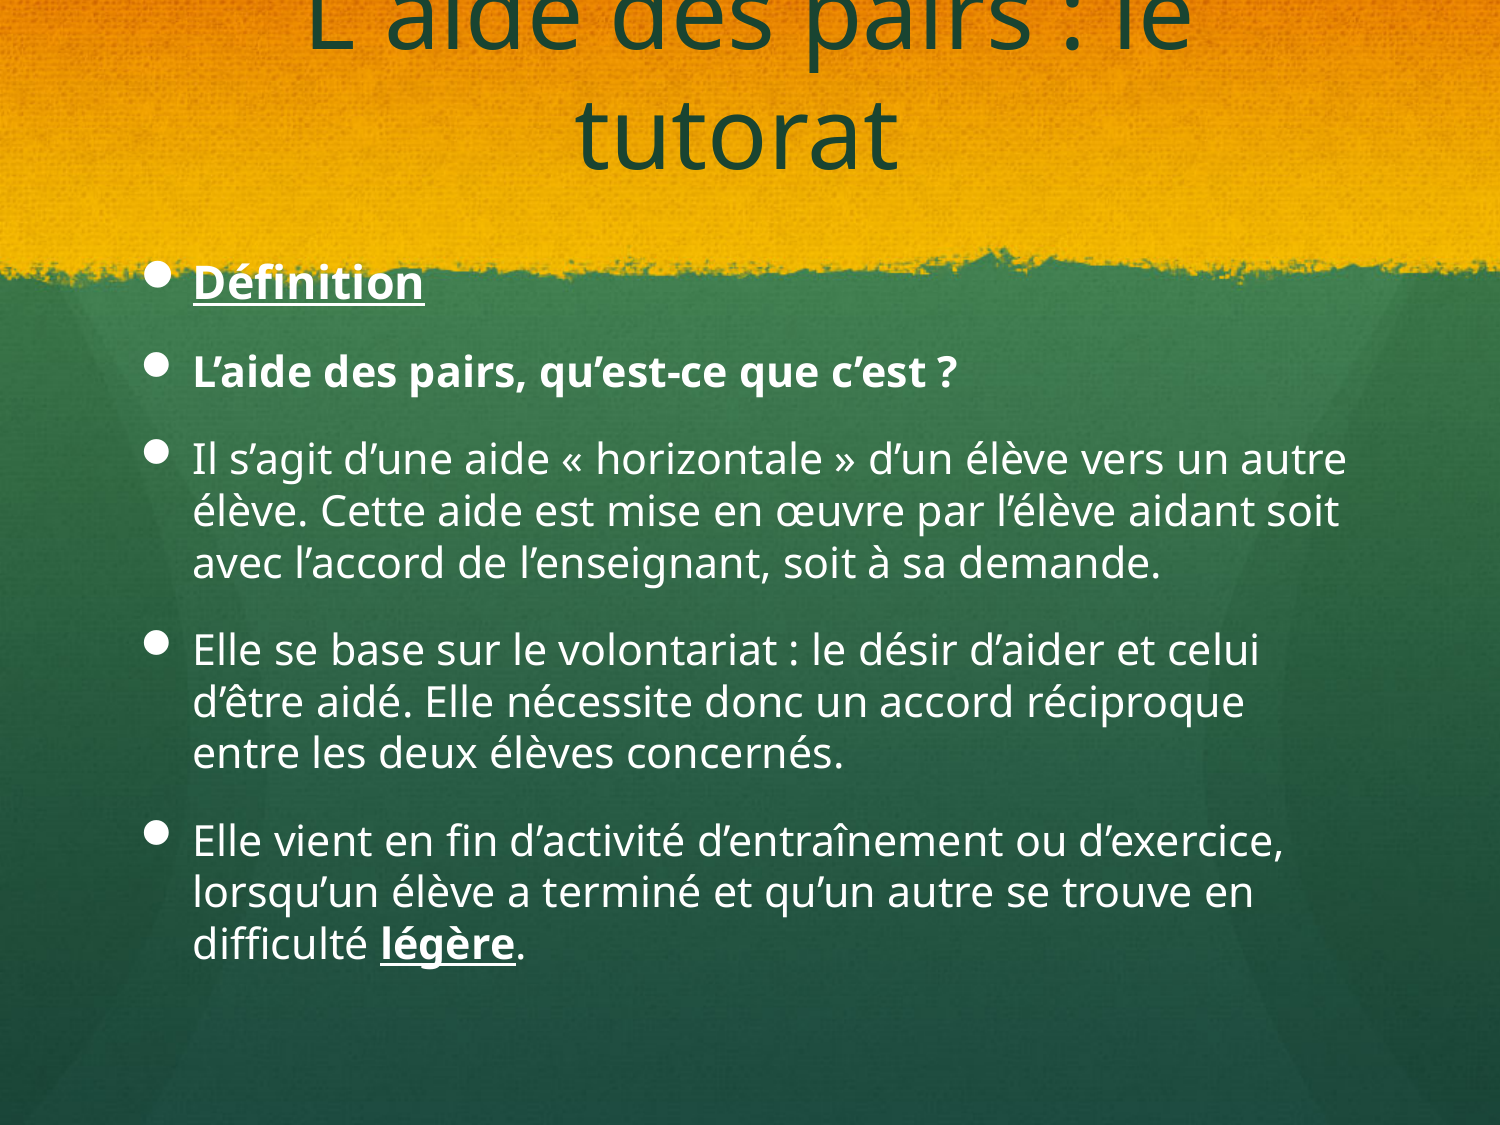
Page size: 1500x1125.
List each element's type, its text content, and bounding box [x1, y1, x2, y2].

list Définition L’aide des pairs, qu’est-ce que c’est ? Il s’agit d’une aide « horizontale » d’un élève vers un autre élève. Cette aide est mise en œuvre par l’élève aidant soit avec l’accord de l’enseignant, soit à sa demande. Elle se base sur le volontariat : le désir d’aider et celui d’être aidé. Elle nécessite donc un accord réciproque entre les deux élèves concernés. Elle vient en fin d’activité d’entraînement ou d’exercice, lorsqu’un élève a terminé et qu’un autre se trouve en difficulté légère. [125, 245, 1375, 1026]
title L´aide des pairs : le tutorat [125, 13, 1375, 245]
picture [0, 0, 1500, 1125]
